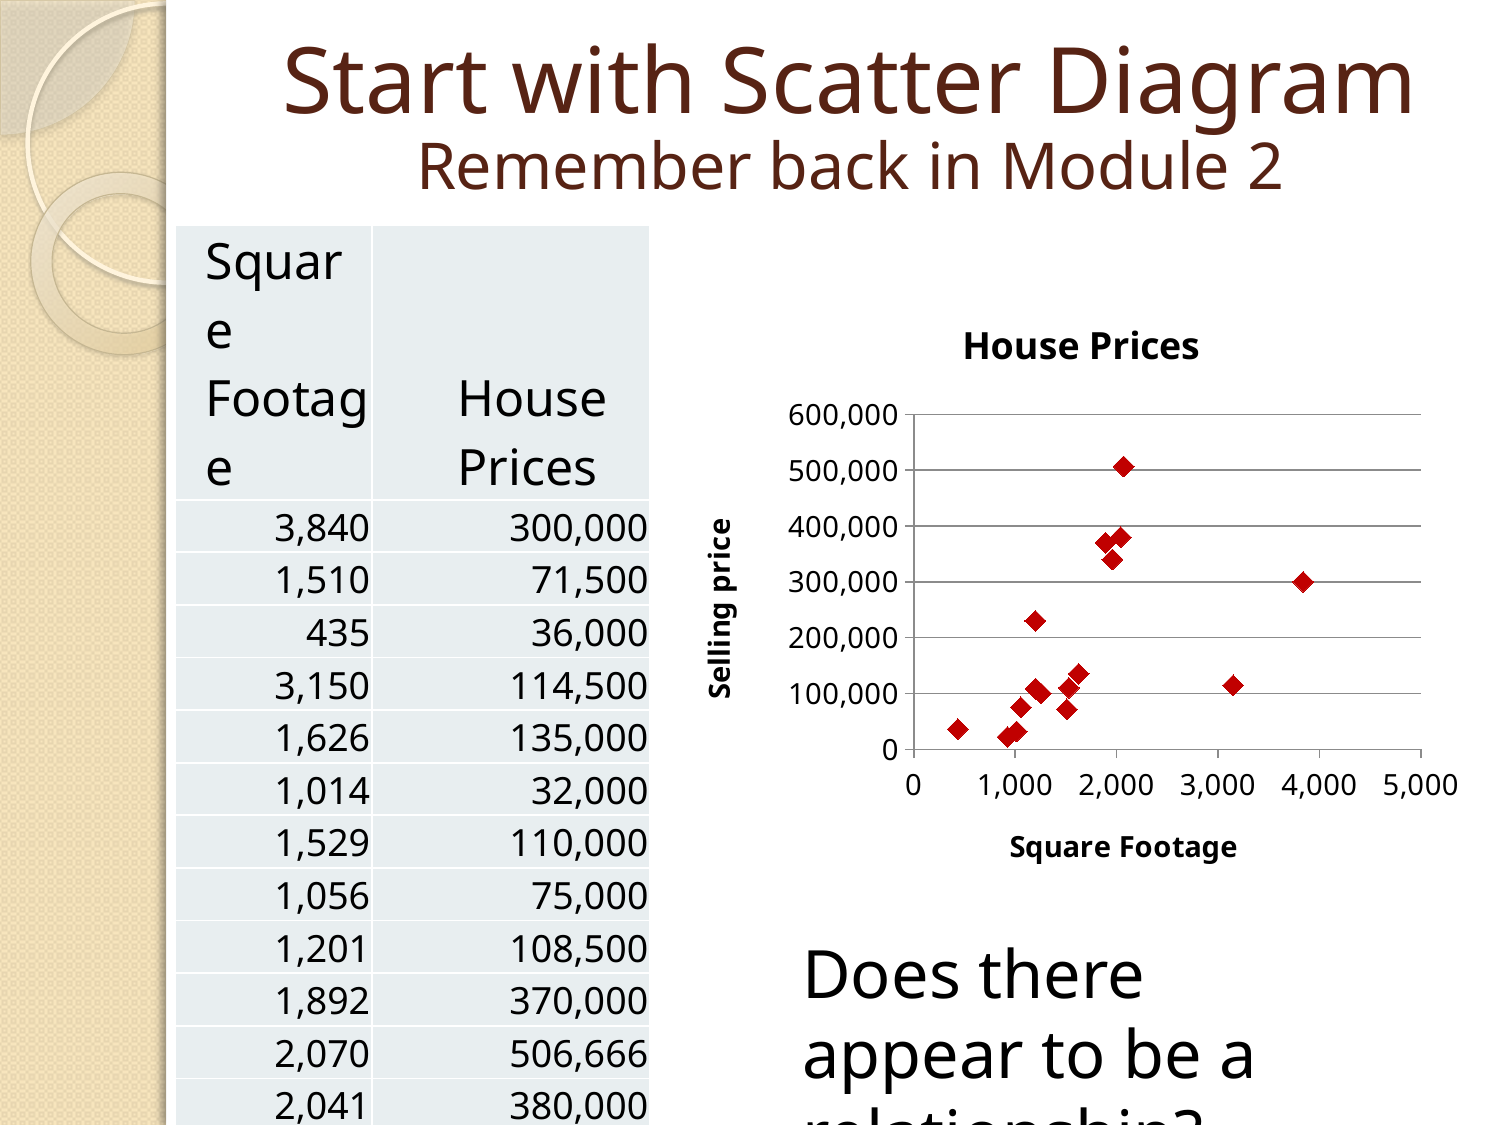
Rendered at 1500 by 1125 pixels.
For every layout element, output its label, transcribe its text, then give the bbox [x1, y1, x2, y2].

table_cell 71,500 [373, 553, 649, 604]
chart [687, 287, 1476, 901]
table_cell 370,000 [373, 974, 649, 1025]
table_cell 1,201 [176, 921, 371, 972]
table_header House Prices [373, 226, 649, 499]
table_cell 1,510 [176, 553, 371, 604]
table_cell 380,000 [373, 1079, 649, 1125]
table_cell 135,000 [373, 711, 649, 762]
table_cell 1,529 [176, 816, 371, 867]
table_header Square Footage [176, 226, 371, 499]
table_cell 1,014 [176, 764, 371, 814]
table_cell 3,840 [176, 501, 371, 551]
table_cell 2,070 [176, 1027, 371, 1078]
table_cell 435 [176, 606, 371, 657]
table_cell 1,056 [176, 869, 371, 920]
table_cell 110,000 [373, 816, 649, 867]
text_box Does there appear to be a relationship? [787, 924, 1373, 1125]
table_cell 75,000 [373, 869, 649, 920]
table_cell 300,000 [373, 501, 649, 551]
table_cell 114,500 [373, 658, 649, 709]
table_cell 2,041 [176, 1079, 371, 1125]
title Start with Scatter Diagram Remember back in Module 2 [235, 24, 1466, 213]
table_cell 3,150 [176, 658, 371, 709]
table_cell 506,666 [373, 1027, 649, 1078]
table_cell 108,500 [373, 921, 649, 972]
table_cell 1,626 [176, 711, 371, 762]
table_cell 36,000 [373, 606, 649, 657]
table_cell 32,000 [373, 764, 649, 814]
table_cell 1,892 [176, 974, 371, 1025]
